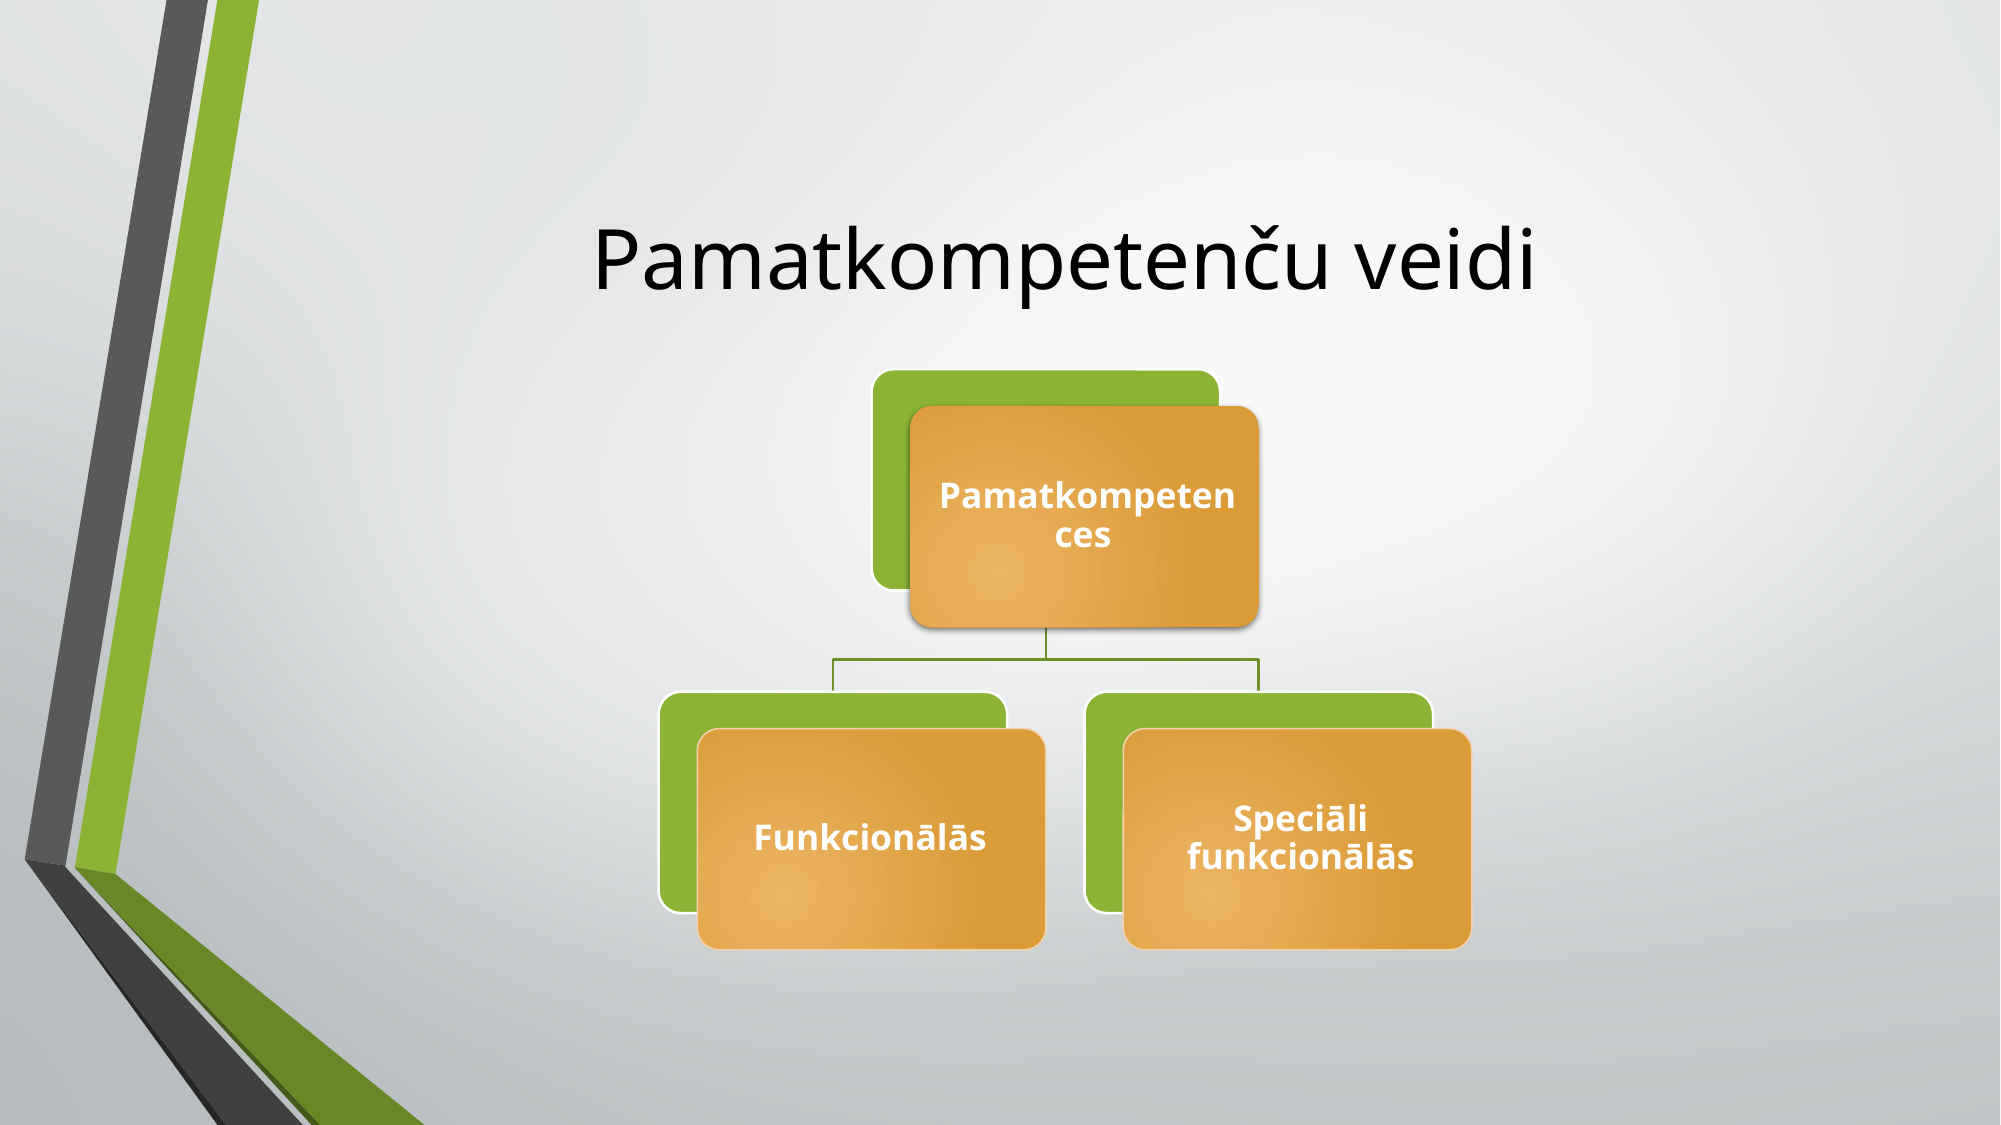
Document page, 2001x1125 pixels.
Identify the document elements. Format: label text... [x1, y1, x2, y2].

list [243, 368, 1888, 951]
title Pamatkompetenču veidi [243, 112, 1887, 368]
